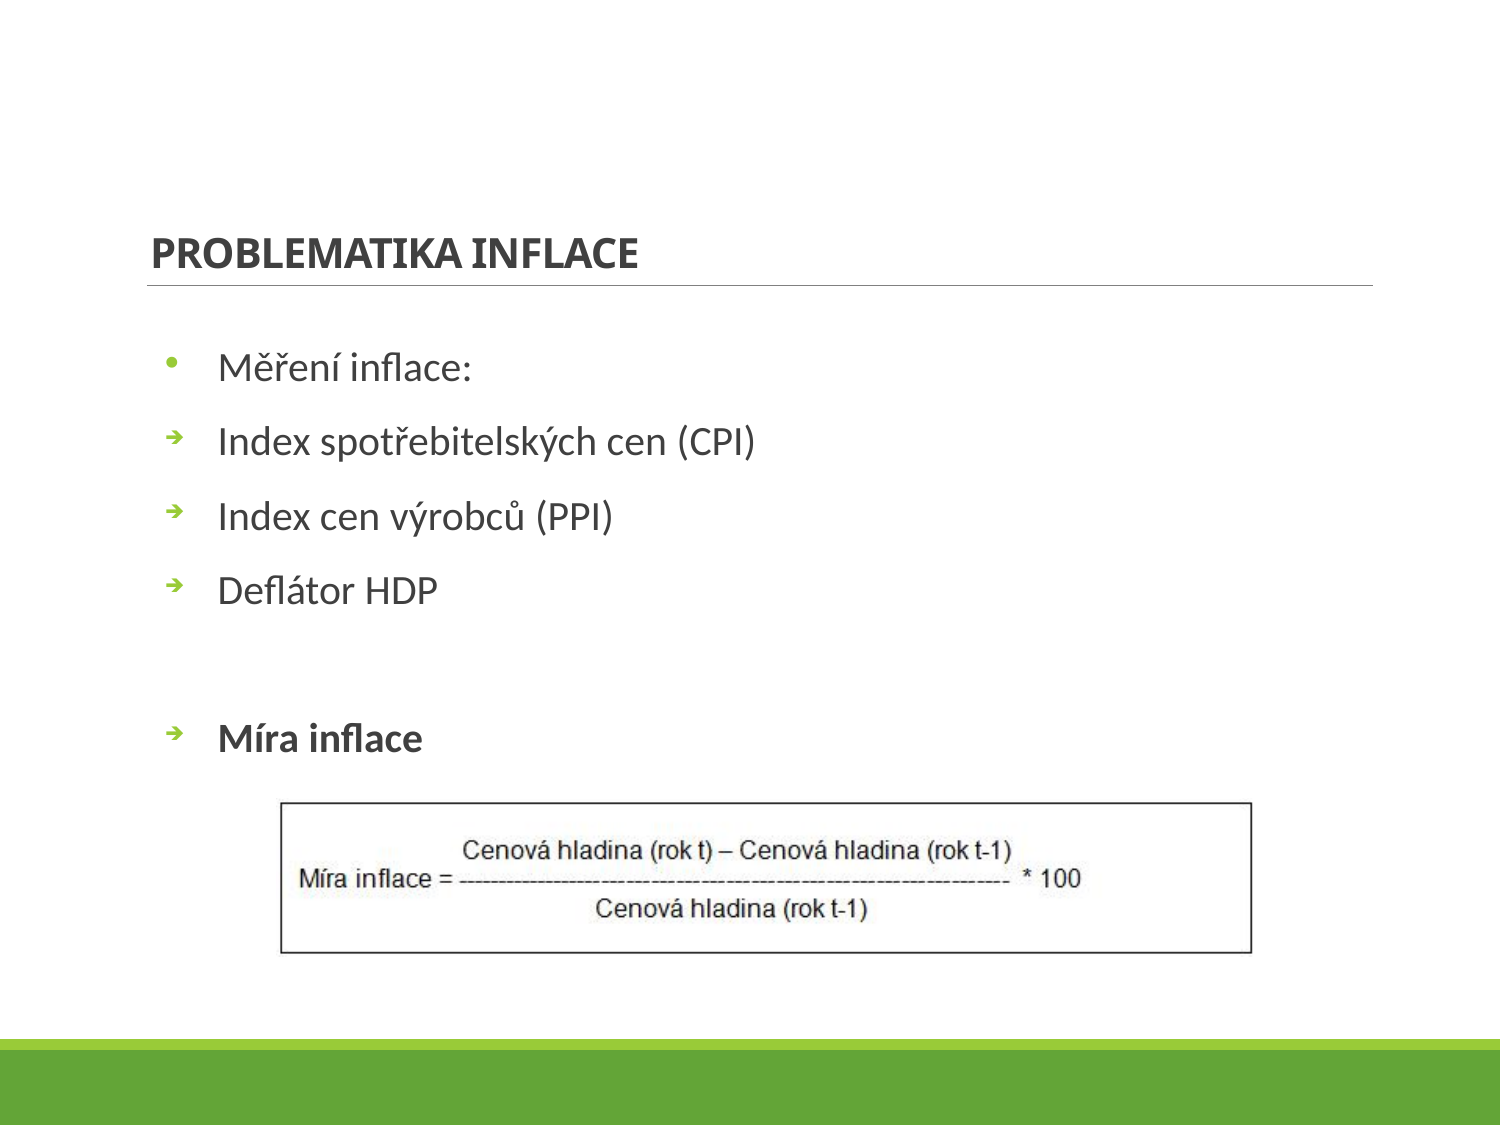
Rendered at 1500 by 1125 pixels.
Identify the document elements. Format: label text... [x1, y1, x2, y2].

list Měření inflace: Index spotřebitelských cen (CPI) Index cen výrobců (PPI) Deflátor HDP Míra inflace [147, 338, 1386, 999]
title Problematika inflace [135, 47, 1373, 285]
picture [275, 798, 1257, 957]
